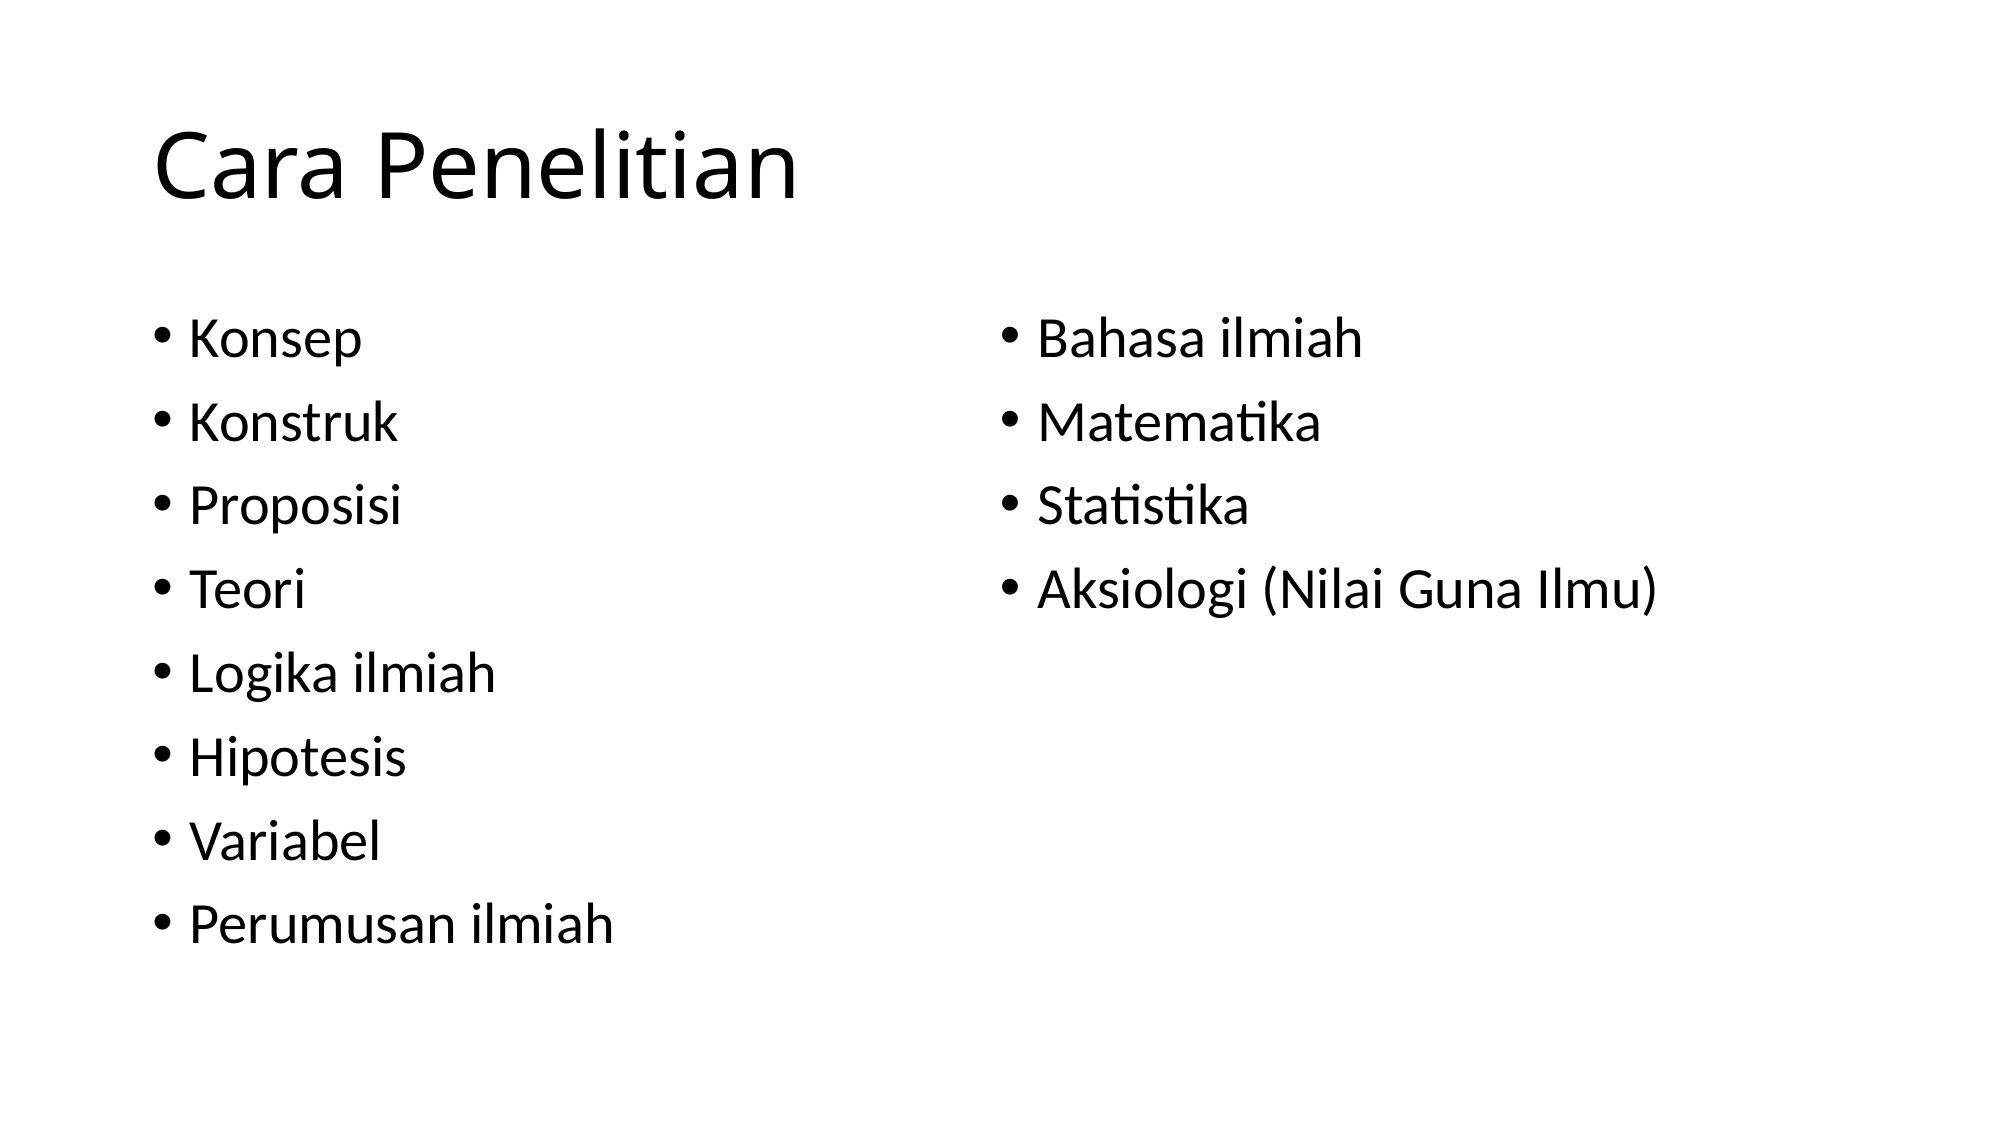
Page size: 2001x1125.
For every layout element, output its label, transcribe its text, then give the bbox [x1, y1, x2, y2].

title Cara Penelitian [137, 59, 1863, 278]
list Konsep Konstruk Proposisi Teori Logika ilmiah Hipotesis Variabel Perumusan ilmiah Bahasa ilmiah Matematika Statistika Aksiologi (Nilai Guna Ilmu) [137, 299, 1863, 1014]
